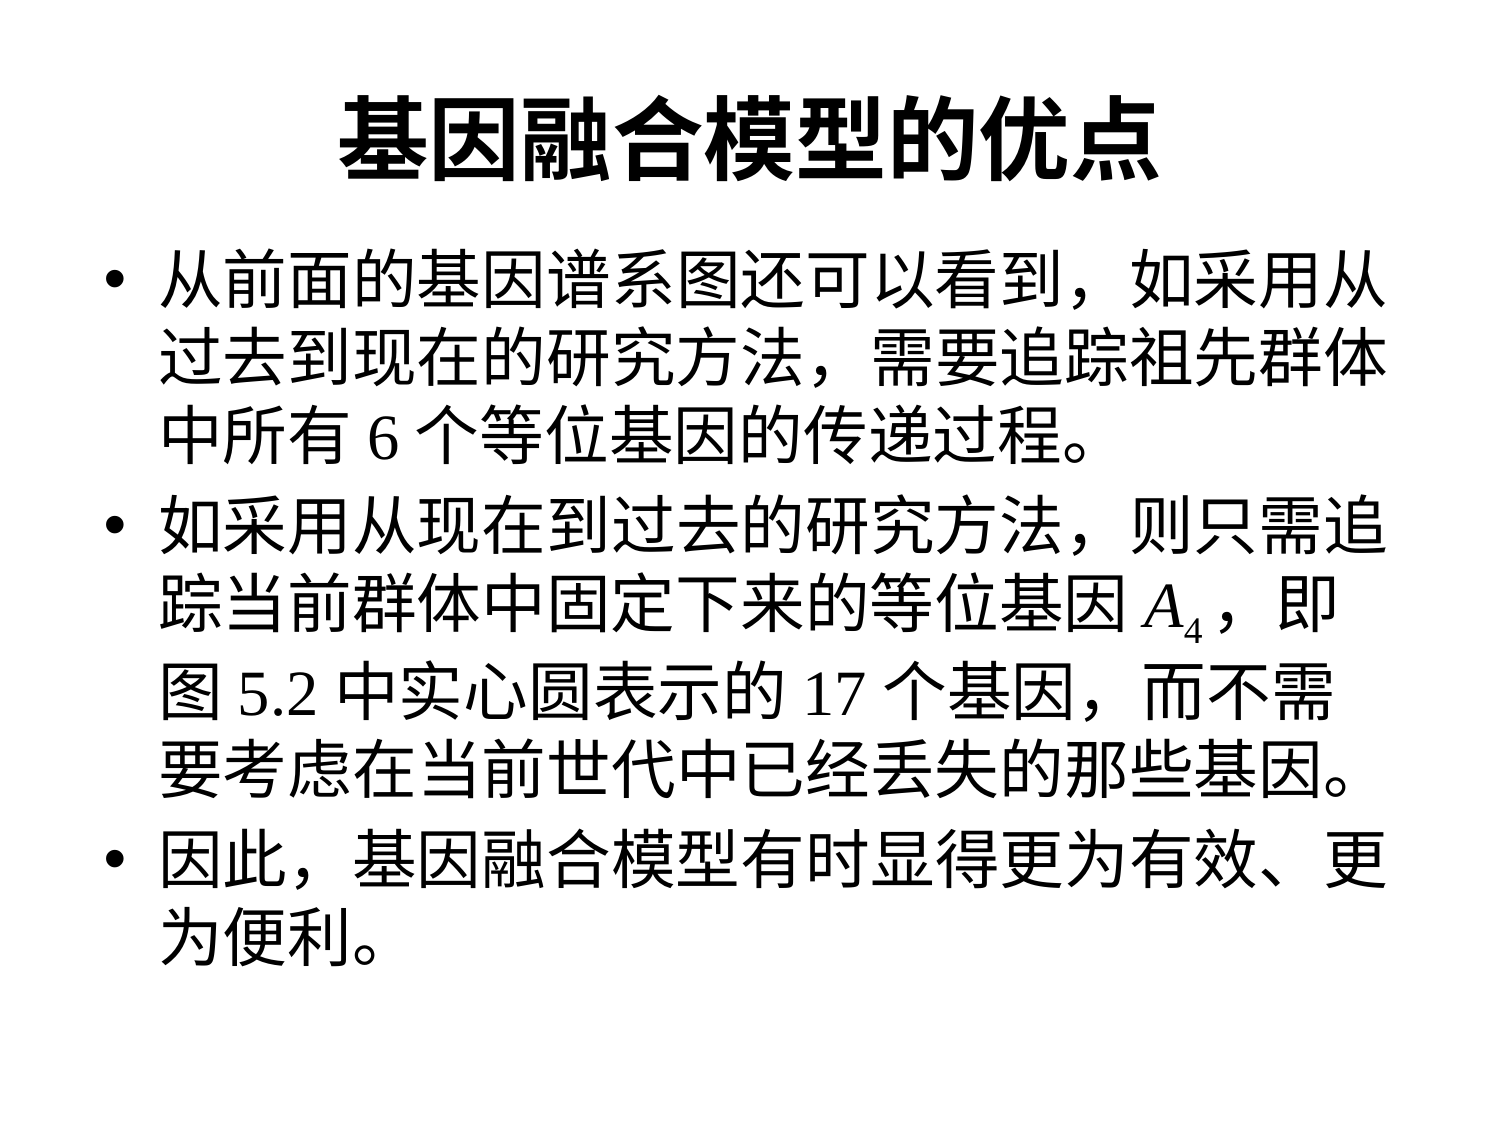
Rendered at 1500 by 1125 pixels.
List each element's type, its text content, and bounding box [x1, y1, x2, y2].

list 从前面的基因谱系图还可以看到，如采用从过去到现在的研究方法，需要追踪祖先群体中所有6个等位基因的传递过程。 如采用从现在到过去的研究方法，则只需追踪当前群体中固定下来的等位基因A4，即图5.2中实心圆表示的17个基因，而不需要考虑在当前世代中已经丢失的那些基因。 因此，基因融合模型有时显得更为有效、更为便利。 [88, 231, 1412, 1047]
title 基因融合模型的优点 [75, 66, 1425, 209]
